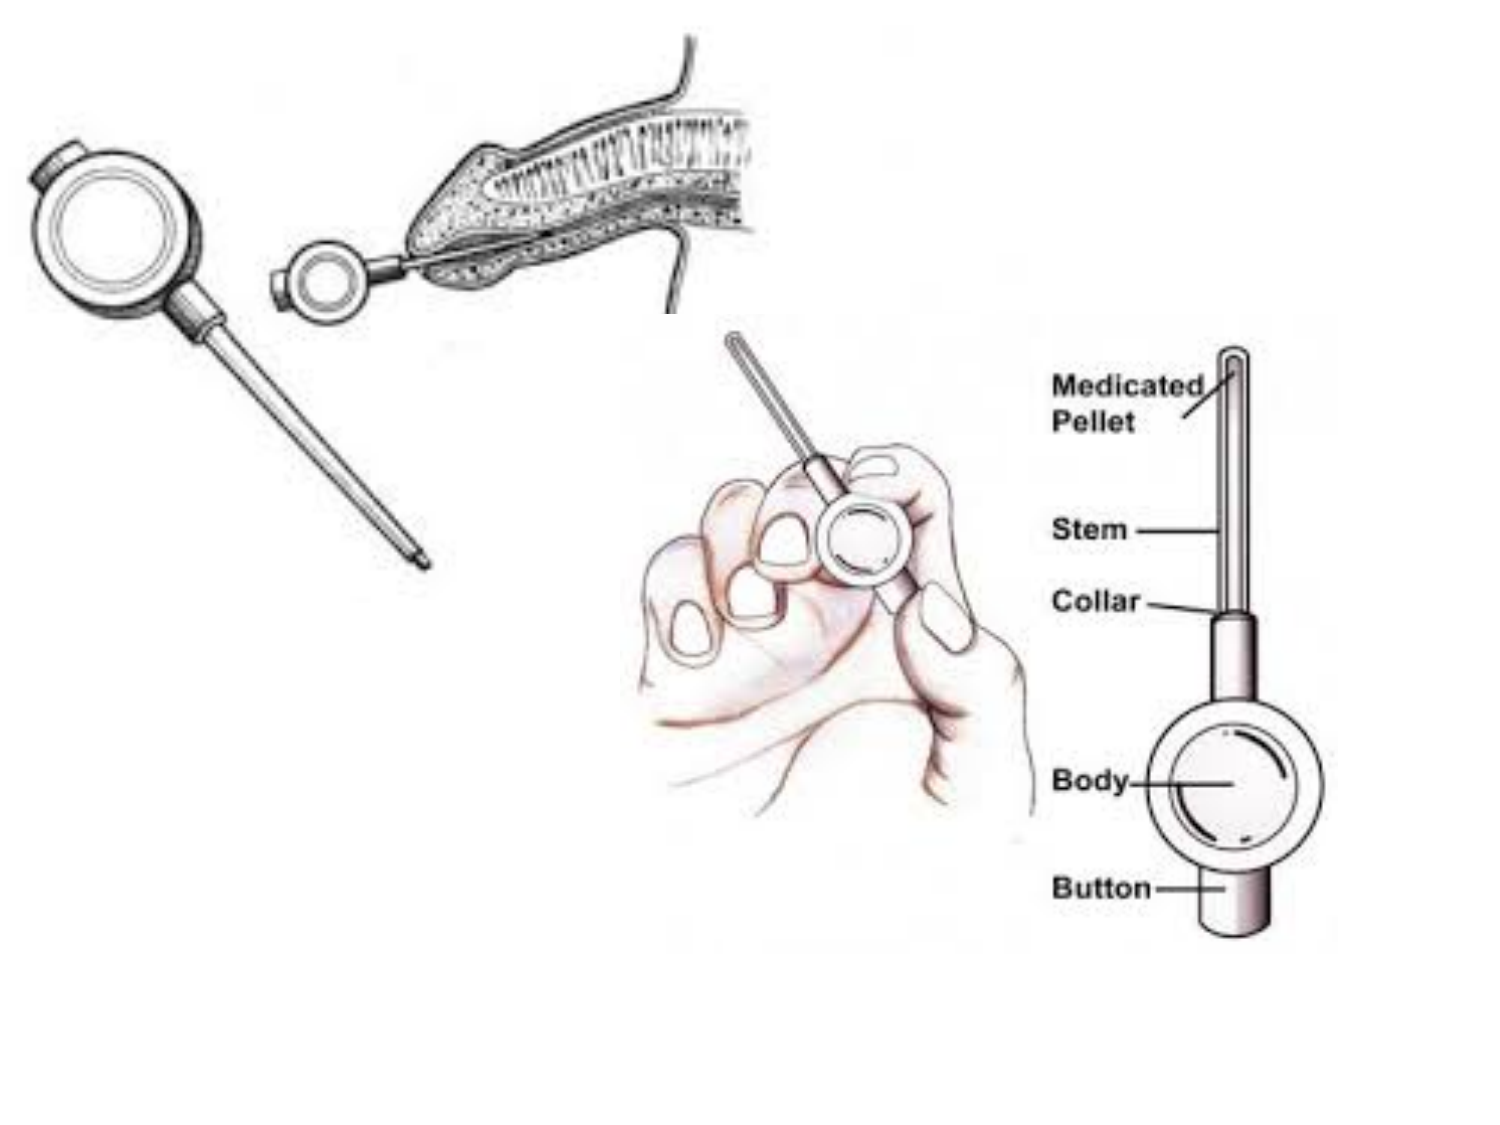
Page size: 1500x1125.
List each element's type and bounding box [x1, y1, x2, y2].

list [0, 0, 1063, 603]
picture [619, 314, 1338, 954]
